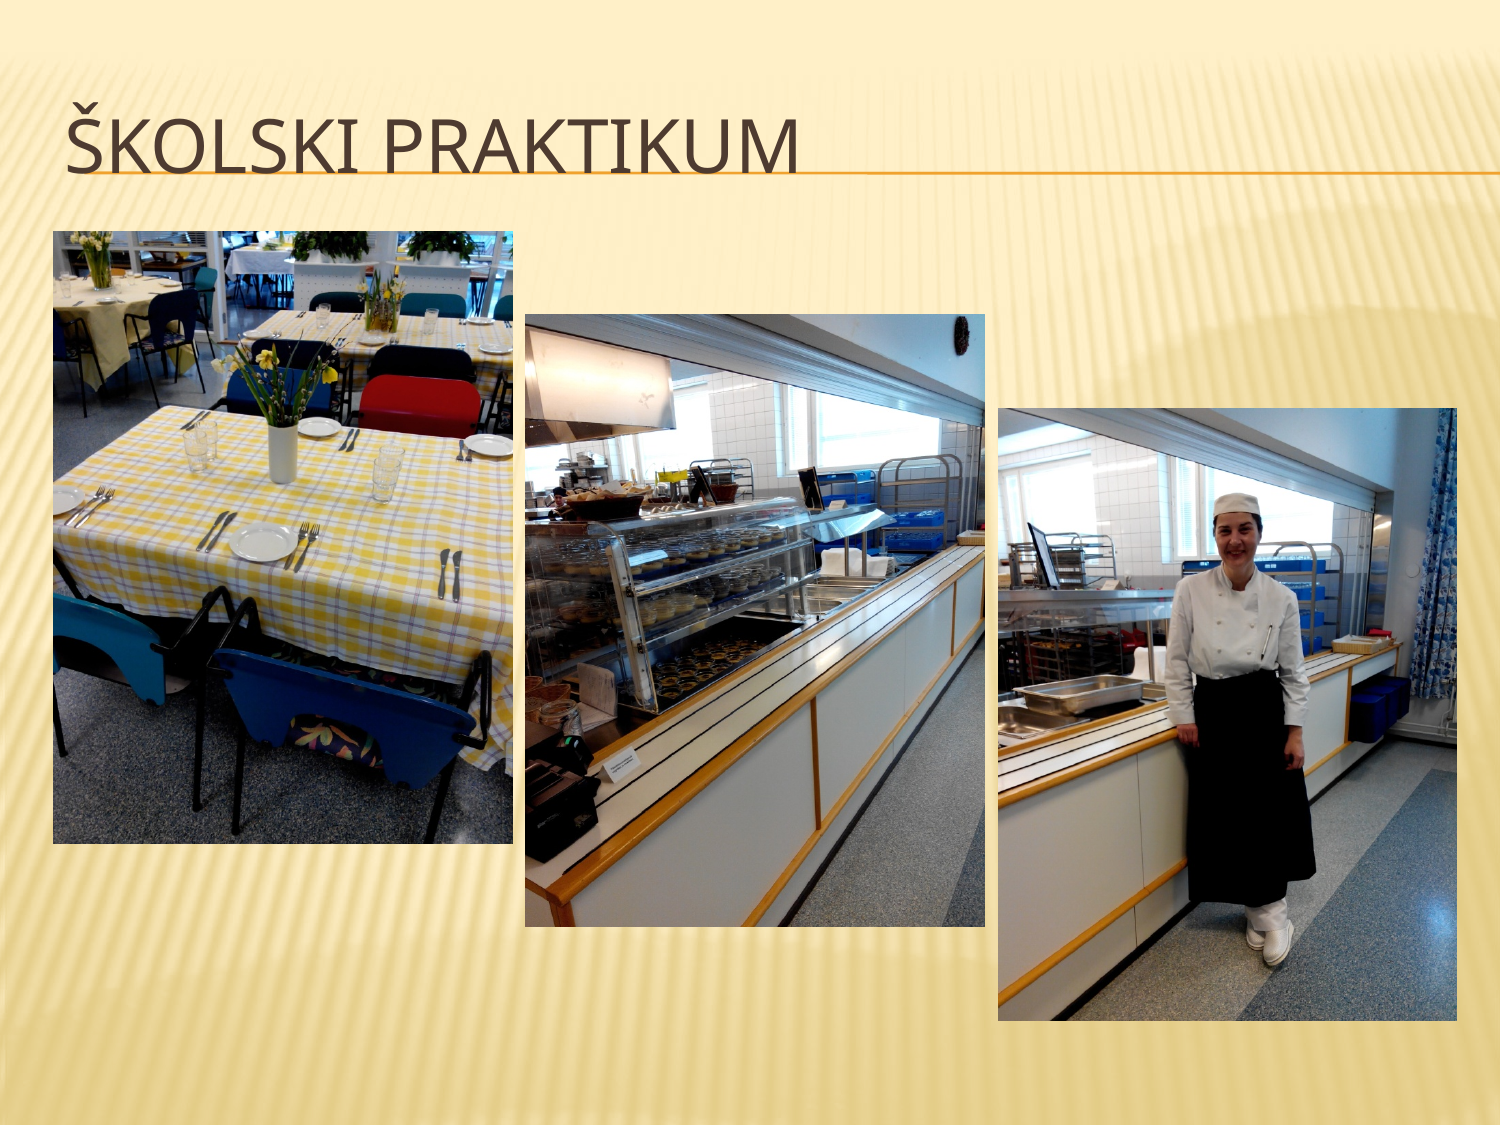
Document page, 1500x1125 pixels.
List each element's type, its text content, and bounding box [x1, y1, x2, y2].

picture [525, 314, 985, 927]
picture [997, 408, 1458, 1022]
picture [52, 231, 513, 844]
title Školski praktikum [49, 75, 1475, 213]
